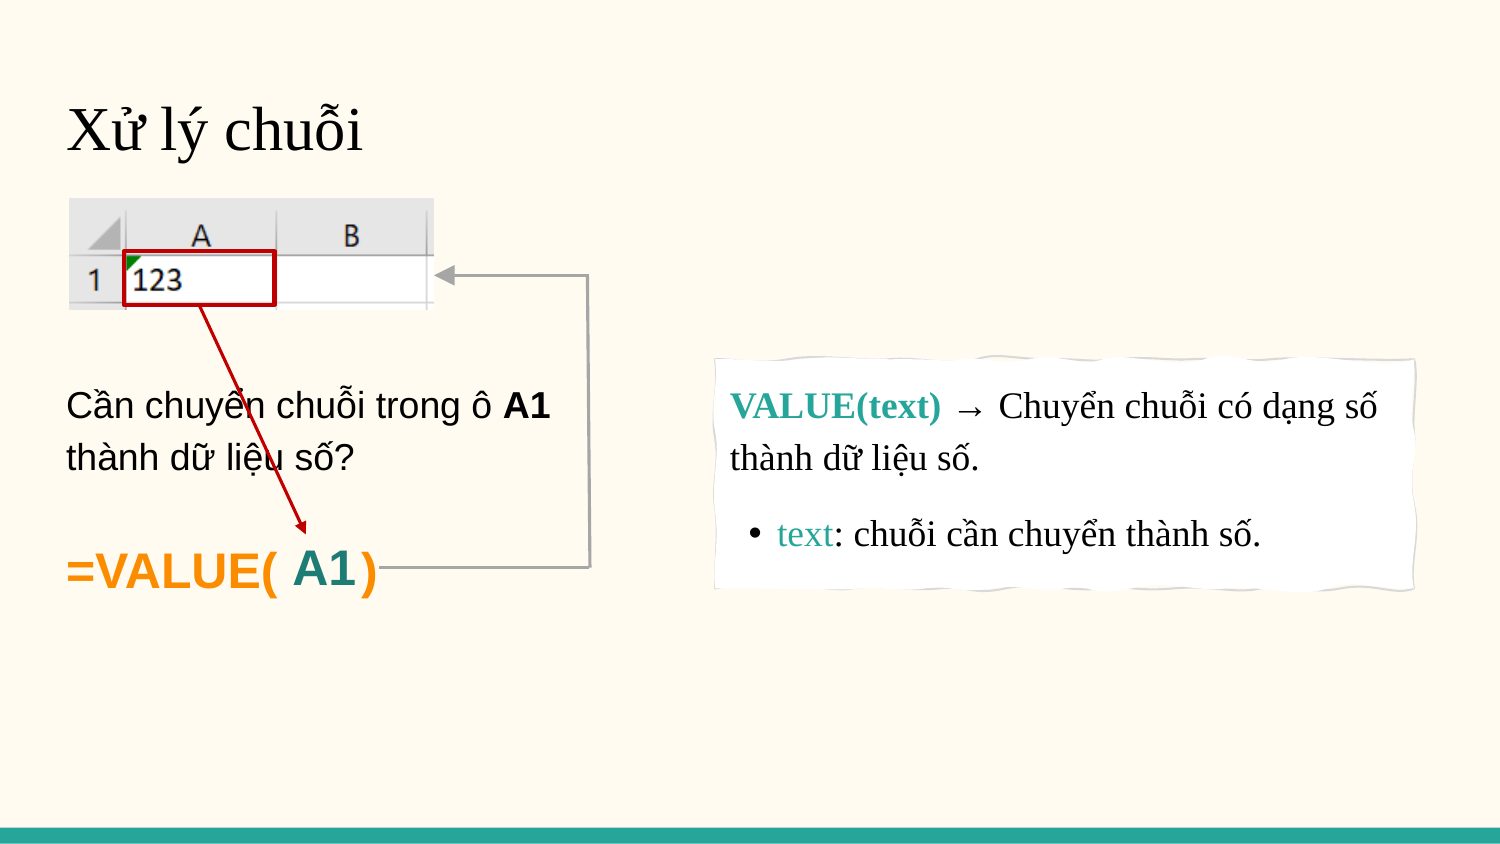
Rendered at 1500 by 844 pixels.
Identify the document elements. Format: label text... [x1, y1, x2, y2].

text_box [378, 275, 591, 568]
picture [69, 198, 435, 310]
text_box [123, 251, 306, 535]
title Xử lý chuỗi [51, 72, 1449, 174]
text_box A1 [277, 527, 393, 603]
list Cần chuyển chuỗi trong ô A1 thành dữ liệu số? =VALUE( ) [51, 359, 750, 750]
text_box VALUE(text) → Chuyển chuỗi có dạng số thành dữ liệu số. text: chuỗi cần chuyển thành số. [713, 355, 1417, 593]
